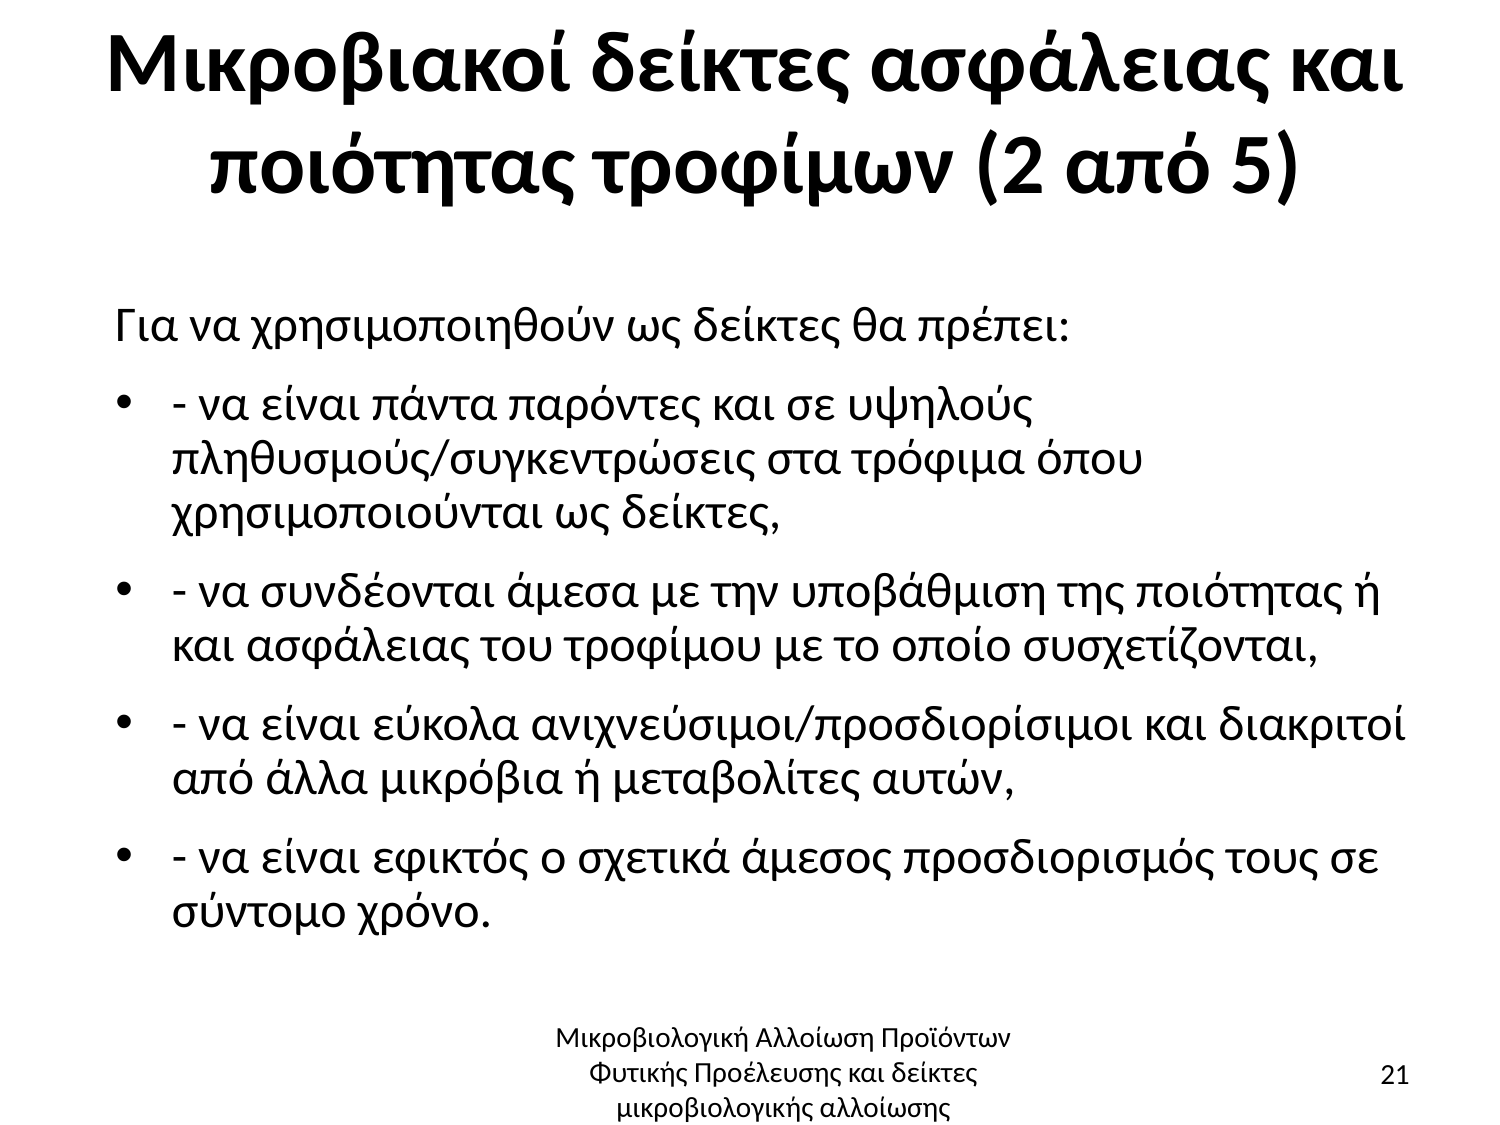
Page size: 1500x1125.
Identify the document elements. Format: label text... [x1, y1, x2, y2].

text_box Μικροβιολογική Αλλοίωση Προϊόντων Φυτικής Προέλευσης και δείκτες μικροβιολογικής αλλοίωσης [521, 1011, 1046, 1118]
slide_number 21 [1074, 1042, 1425, 1103]
list Για να χρησιμοποιηθούν ως δείκτες θα πρέπει: - να είναι πάντα παρόντες και σε υψηλούς πληθυσμούς/συγκεντρώσεις στα τρόφιμα όπου χρησιμοποιούνται ως δείκτες, - να συνδέονται άμεσα με την υποβάθμιση της ποιότητας ή και ασφάλειας του τροφίμου με το οποίο συσχετίζονται, - να είναι εύκολα ανιχνεύσιμοι/προσδιορίσιμοι και διακριτοί από άλλα μικρόβια ή μεταβολίτες αυτών, - να είναι εφικτός ο σχετικά άμεσος προσδιορισμός τους σε σύντομο χρόνο. [100, 290, 1438, 941]
title Μικροβιακοί δείκτες ασφάλειας και ποιότητας τροφίμων (2 από 5) [64, 7, 1447, 215]
